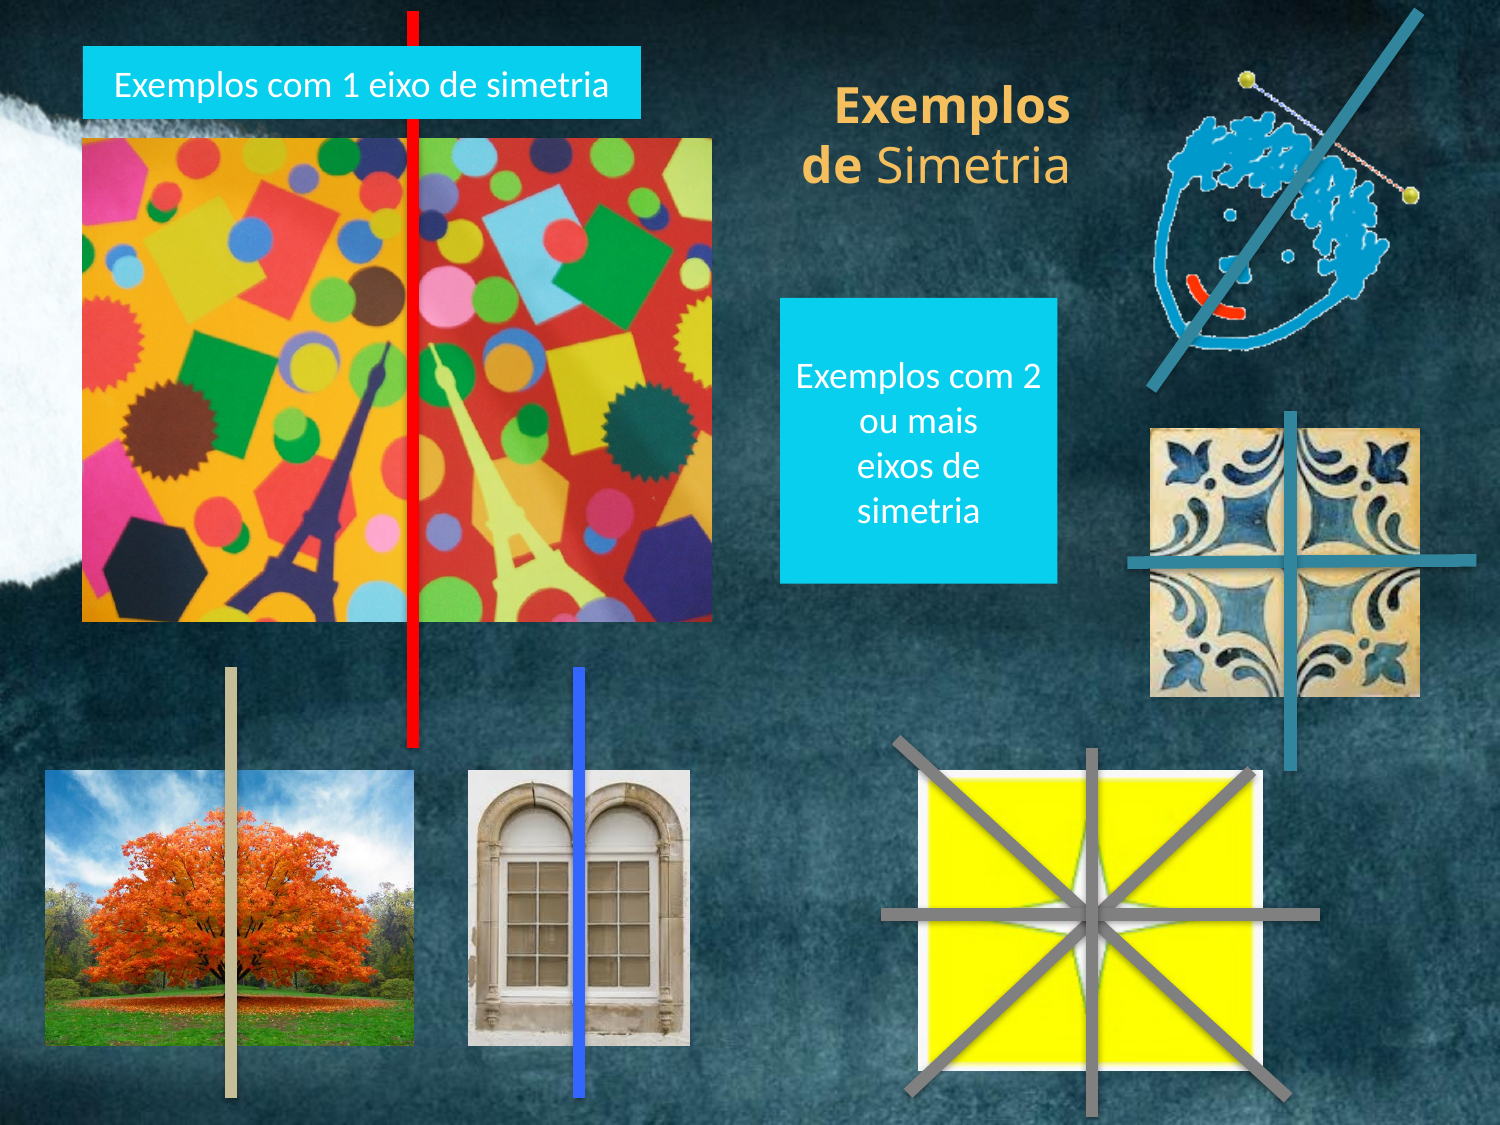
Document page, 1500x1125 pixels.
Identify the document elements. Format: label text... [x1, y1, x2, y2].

text_box Exemplos com 1 eixo de simetria [418, 44, 643, 121]
picture [0, 0, 1500, 1125]
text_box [1150, 11, 1420, 390]
text_box Exemplos com 1 eixo de simetria [81, 44, 408, 121]
text_box Exemplos com 2 ou mais eixos de simetria [778, 296, 1060, 586]
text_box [895, 739, 1289, 913]
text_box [1096, 923, 1289, 1099]
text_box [895, 923, 1087, 1099]
text_box Exemplos de Simetria [772, 65, 1086, 201]
